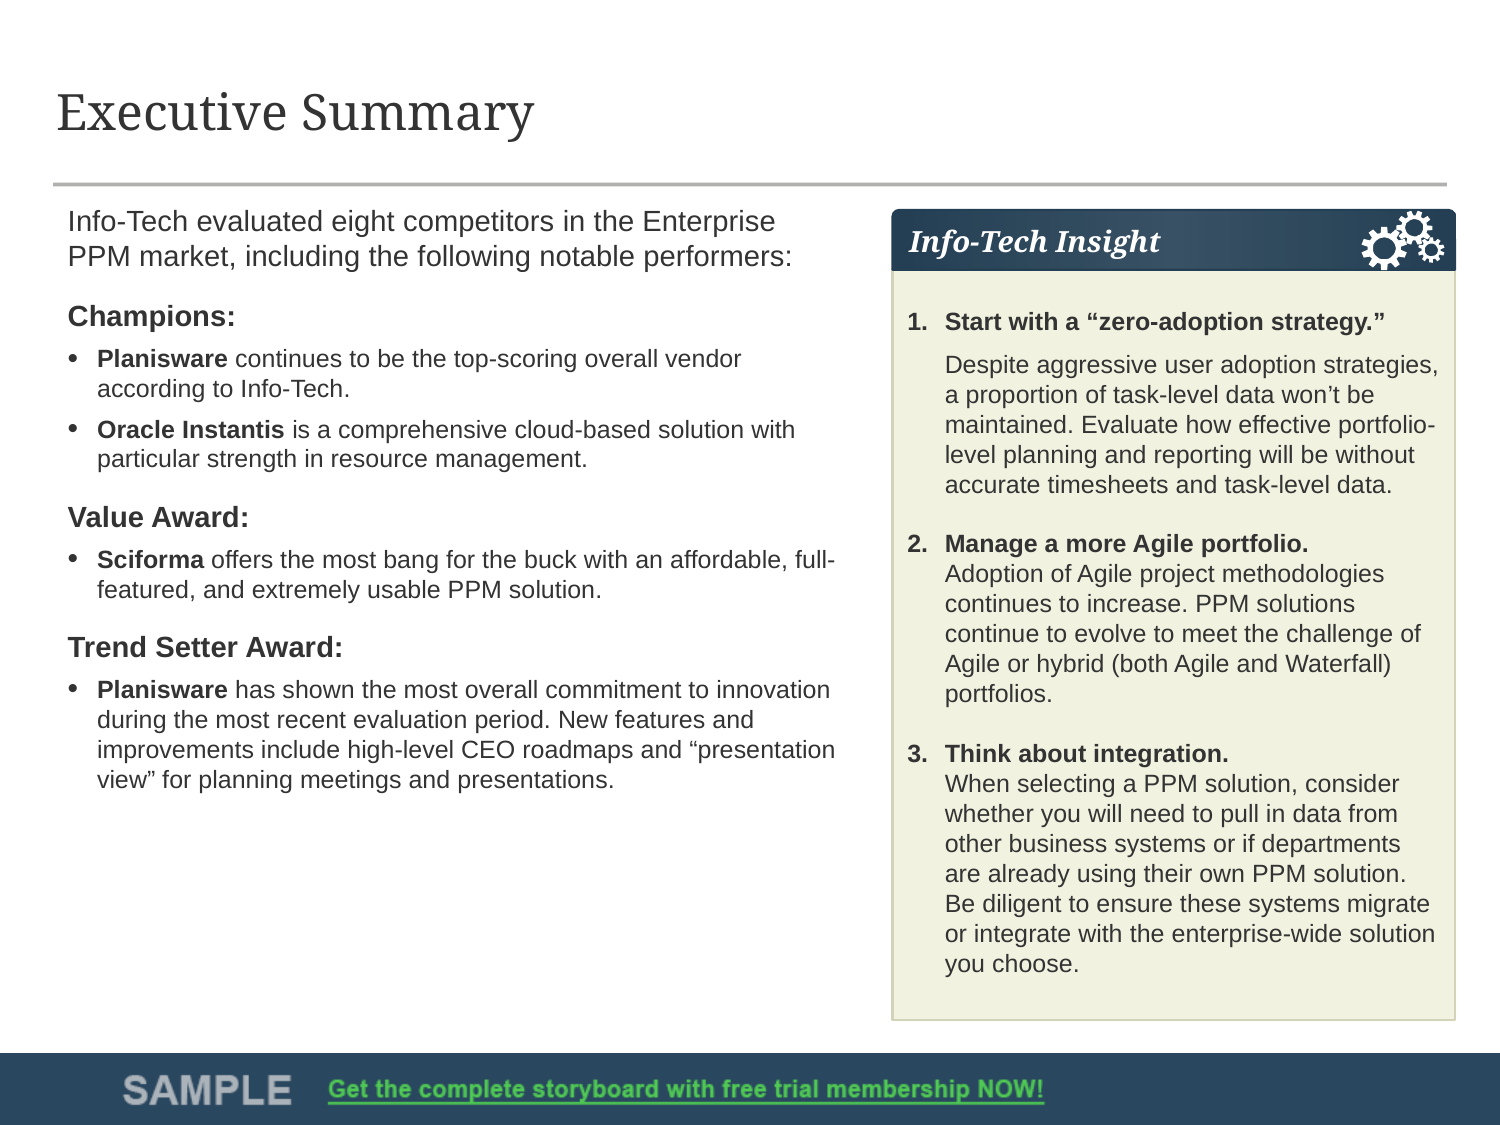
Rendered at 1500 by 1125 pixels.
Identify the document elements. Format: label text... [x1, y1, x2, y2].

picture [0, 1053, 1500, 1125]
list Info-Tech evaluated eight competitors in the Enterprise PPM market, including the following notable performers: Champions: Planisware continues to be the top-scoring overall vendor according to Info-Tech. Oracle Instantis is a comprehensive cloud-based solution with particular strength in resource management. Value Award: Sciforma offers the most bang for the buck with an affordable, full-featured, and extremely usable PPM solution. Trend Setter Award: Planisware has shown the most overall commitment to innovation during the most recent evaluation period. New features and improvements include high-level CEO roadmaps and “presentation view” for planning meetings and presentations. [52, 194, 856, 1052]
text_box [892, 209, 1456, 1021]
title Executive Summary [41, 42, 1457, 185]
